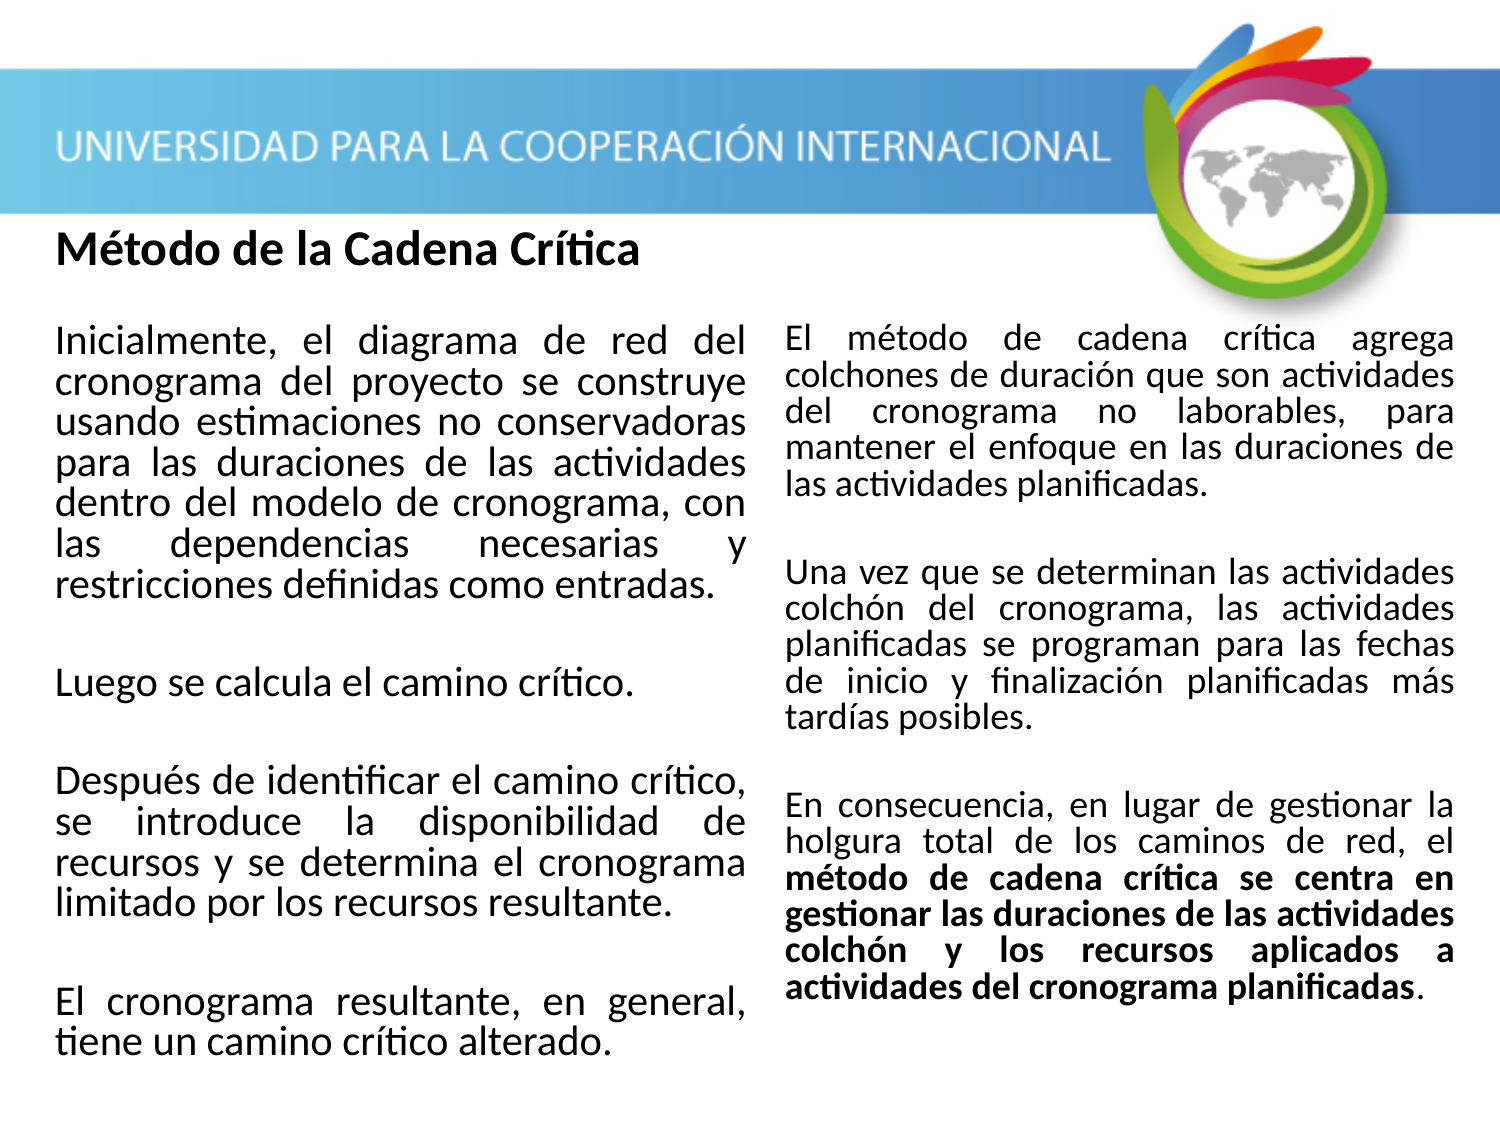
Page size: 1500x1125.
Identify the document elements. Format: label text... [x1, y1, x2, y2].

text_box Método de la Cadena Crítica [41, 94, 1234, 282]
text_box Inicialmente, el diagrama de red del cronograma del proyecto se construye usando estimaciones no conservadoras para las duraciones de las actividades dentro del modelo de cronograma, con las dependencias necesarias y restricciones definidas como entradas. Luego se calcula el camino crítico. Después de identificar el camino crítico, se introduce la disponibilidad de recursos y se determina el cronograma limitado por los recursos resultante. El cronograma resultante, en general, tiene un camino crítico alterado. [30, 314, 762, 1083]
picture [0, 0, 1500, 1125]
text_box El método de cadena crítica agrega colchones de duración que son actividades del cronograma no laborables, para mantener el enfoque en las duraciones de las actividades planificadas. Una vez que se determinan las actividades colchón del cronograma, las actividades planificadas se programan para las fechas de inicio y finalización planificadas más tardías posibles. En consecuencia, en lugar de gestionar la holgura total de los caminos de red, el método de cadena crítica se centra en gestionar las duraciones de las actividades colchón y los recursos aplicados a actividades del cronograma planificadas. [761, 314, 1471, 1057]
